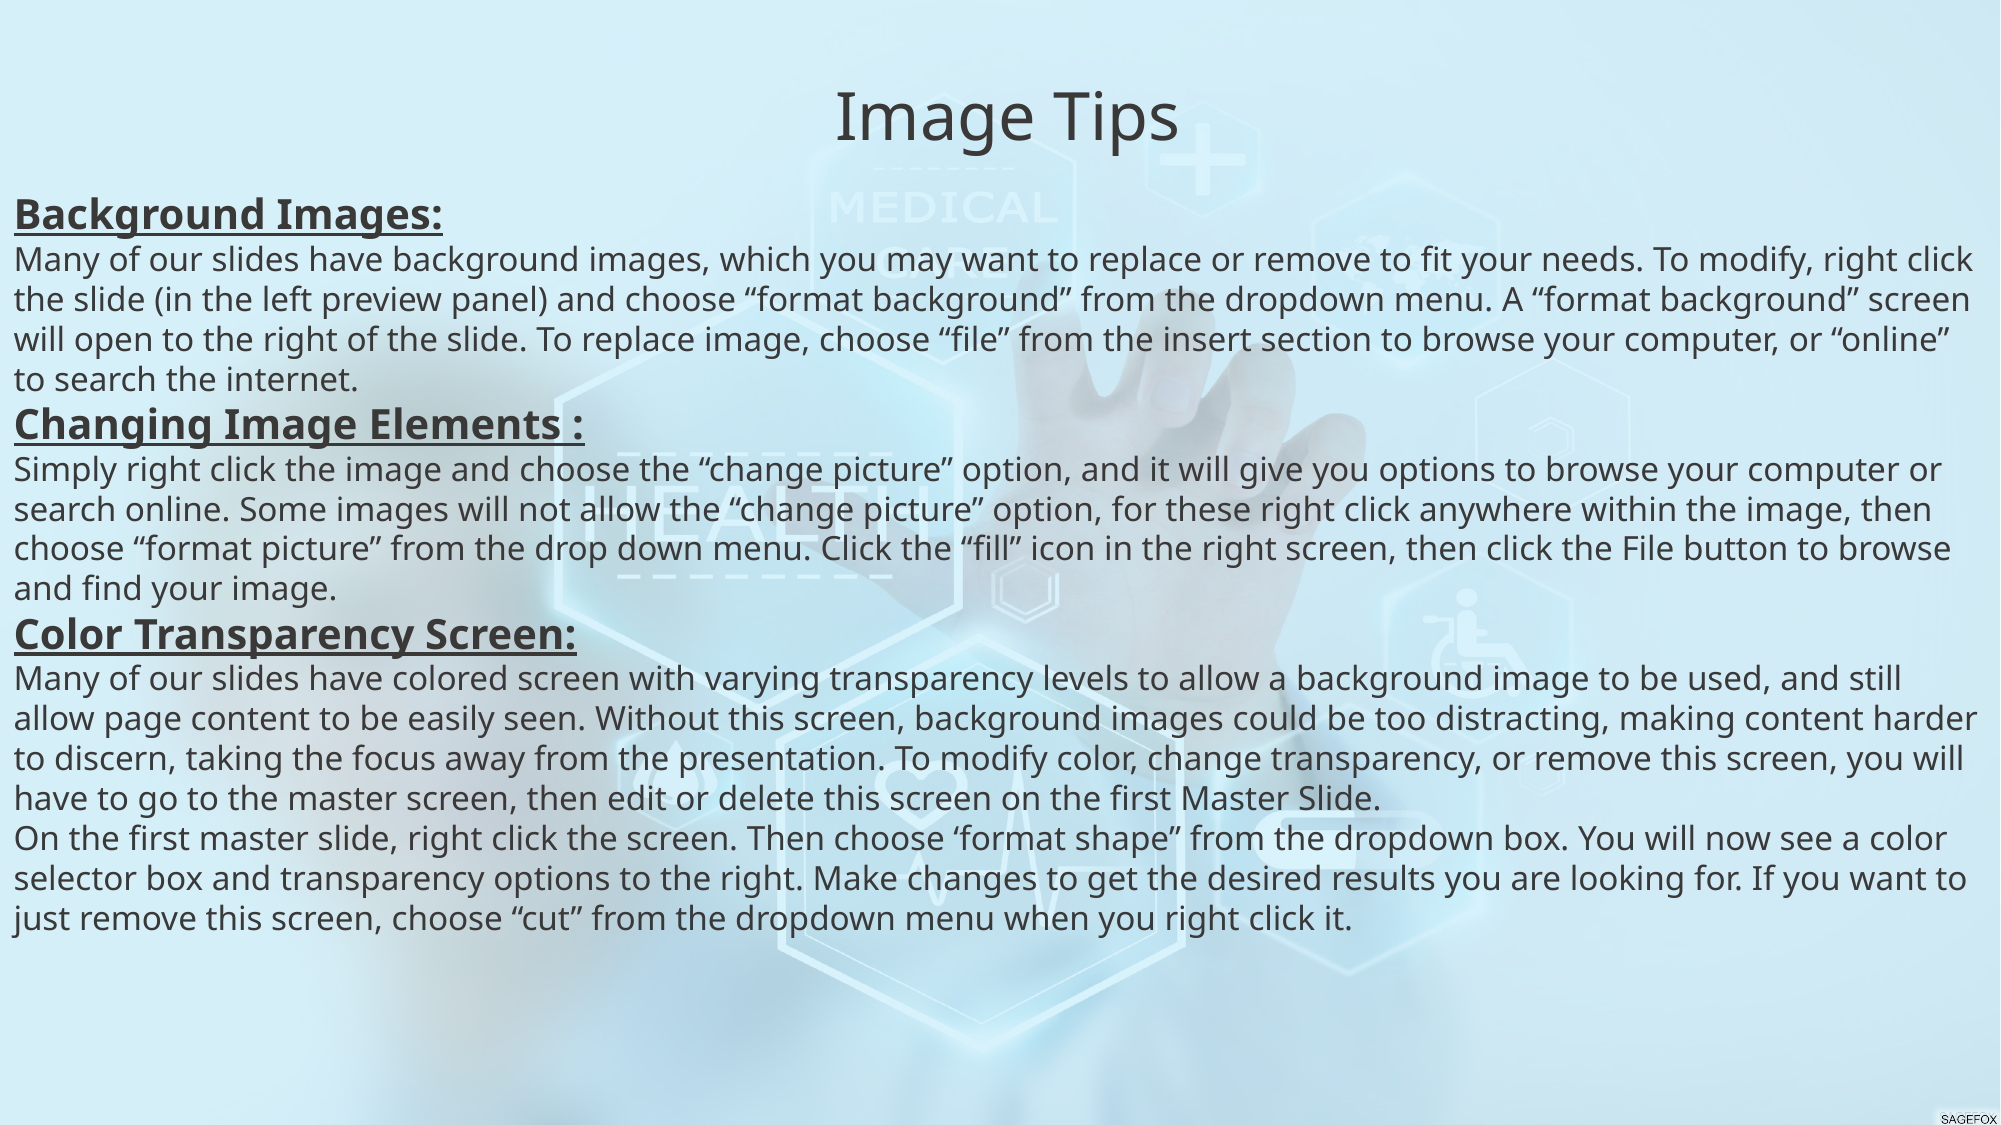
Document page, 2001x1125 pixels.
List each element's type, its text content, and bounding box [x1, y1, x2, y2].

title Image Tips [597, 59, 1420, 177]
picture [1938, 1114, 1999, 1125]
text_box Background Images: Many of our slides have background images, which you may want to replace or remove to fit your needs. To modify, right click the slide (in the left preview panel) and choose “format background” from the dropdown menu. A “format background” screen will open to the right of the slide. To replace image, choose “file” from the insert section to browse your computer, or “online” to search the internet. Changing Image Elements : Simply right click the image and choose the “change picture” option, and it will give you options to browse your computer or search online. Some images will not allow the “change picture” option, for these right click anywhere within the image, then choose “format picture” from the drop down menu. Click the “fill” icon in the right screen, then click the File button to browse and find your image. Color Transparency Screen: Many of our slides have colored screen with varying transparency levels to allow a background image to be used, and still allow page content to be easily seen. Without this screen, background images could be too distracting, making content harder to discern, taking the focus away from the presentation. To modify color, change transparency, or remove this screen, you will have to go to the master screen, then edit or delete this screen on the first Master Slide. On the first master slide, right click the screen. Then choose ‘format shape” from the dropdown box. You will now see a color selector box and transparency options to the right. Make changes to get the desired results you are looking for. If you want to just remove this screen, choose “cut” from the dropdown menu when you right click it. [0, 0, 2000, 1125]
